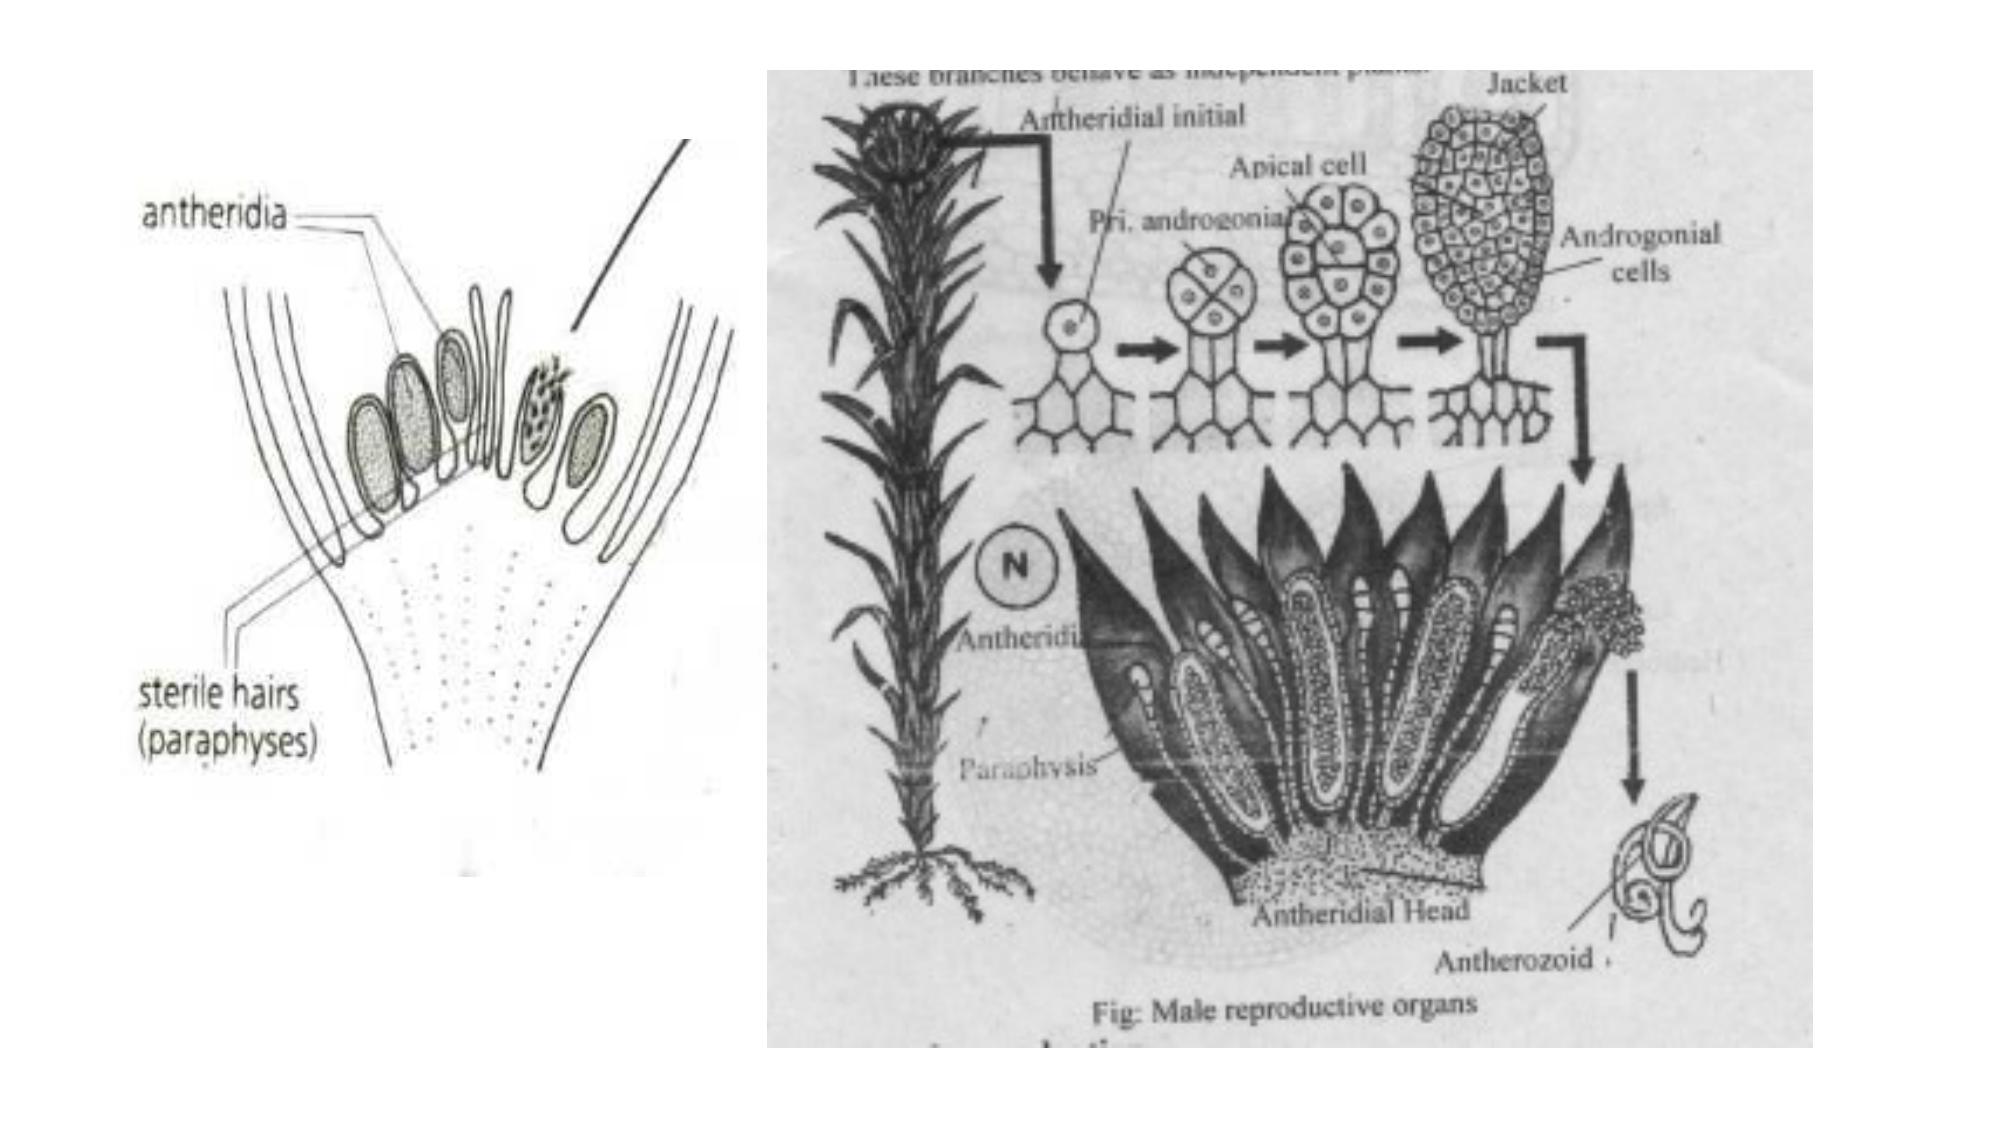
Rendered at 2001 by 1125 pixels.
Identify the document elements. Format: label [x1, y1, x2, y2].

picture [64, 70, 1813, 1048]
